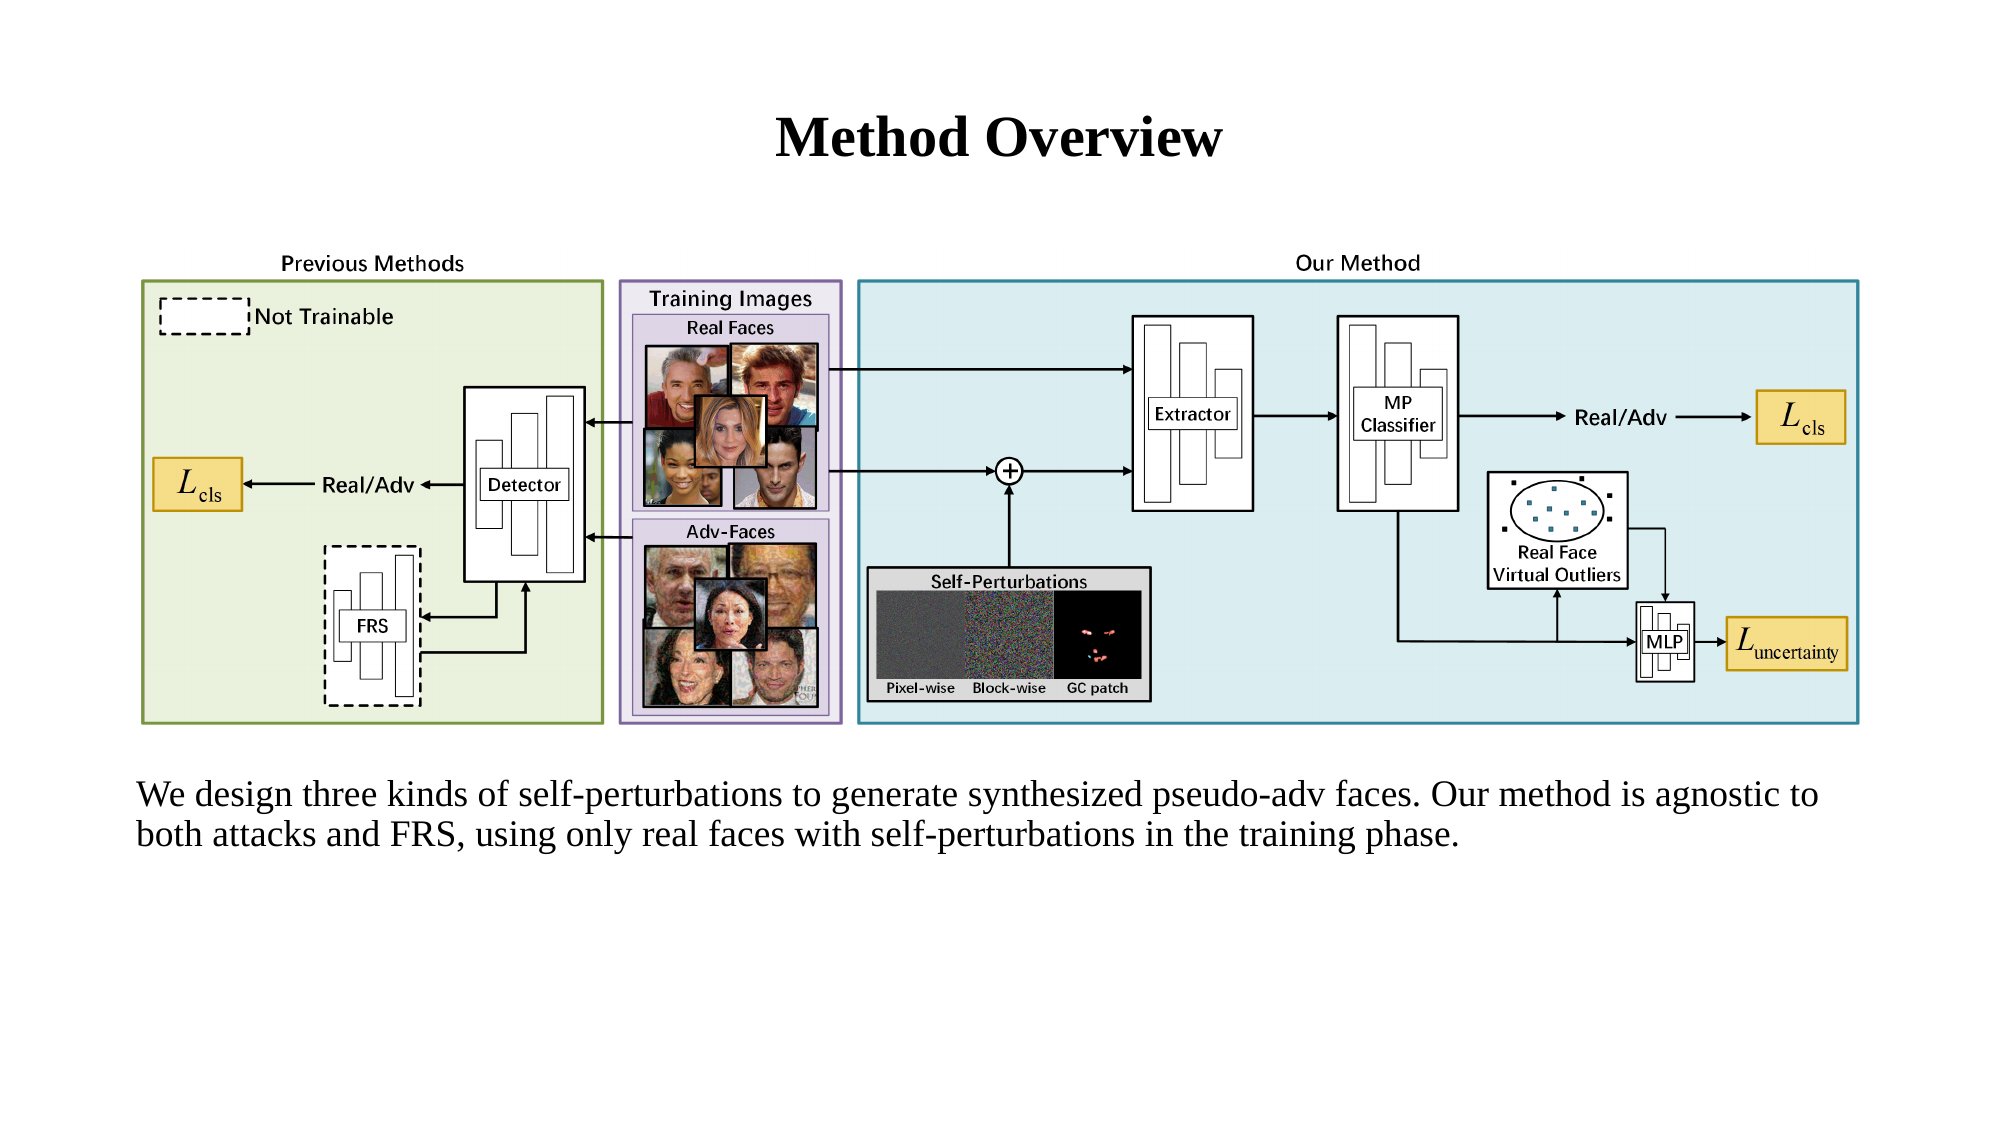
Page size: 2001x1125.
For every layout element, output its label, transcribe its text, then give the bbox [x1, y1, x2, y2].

title Method Overview [759, 92, 1241, 184]
list We design three kinds of self-perturbations to generate synthesized pseudo-adv faces. Our method is agnostic to both attacks and FRS, using only real faces with self-perturbations in the training phase. [121, 766, 1847, 866]
picture [139, 245, 1861, 725]
